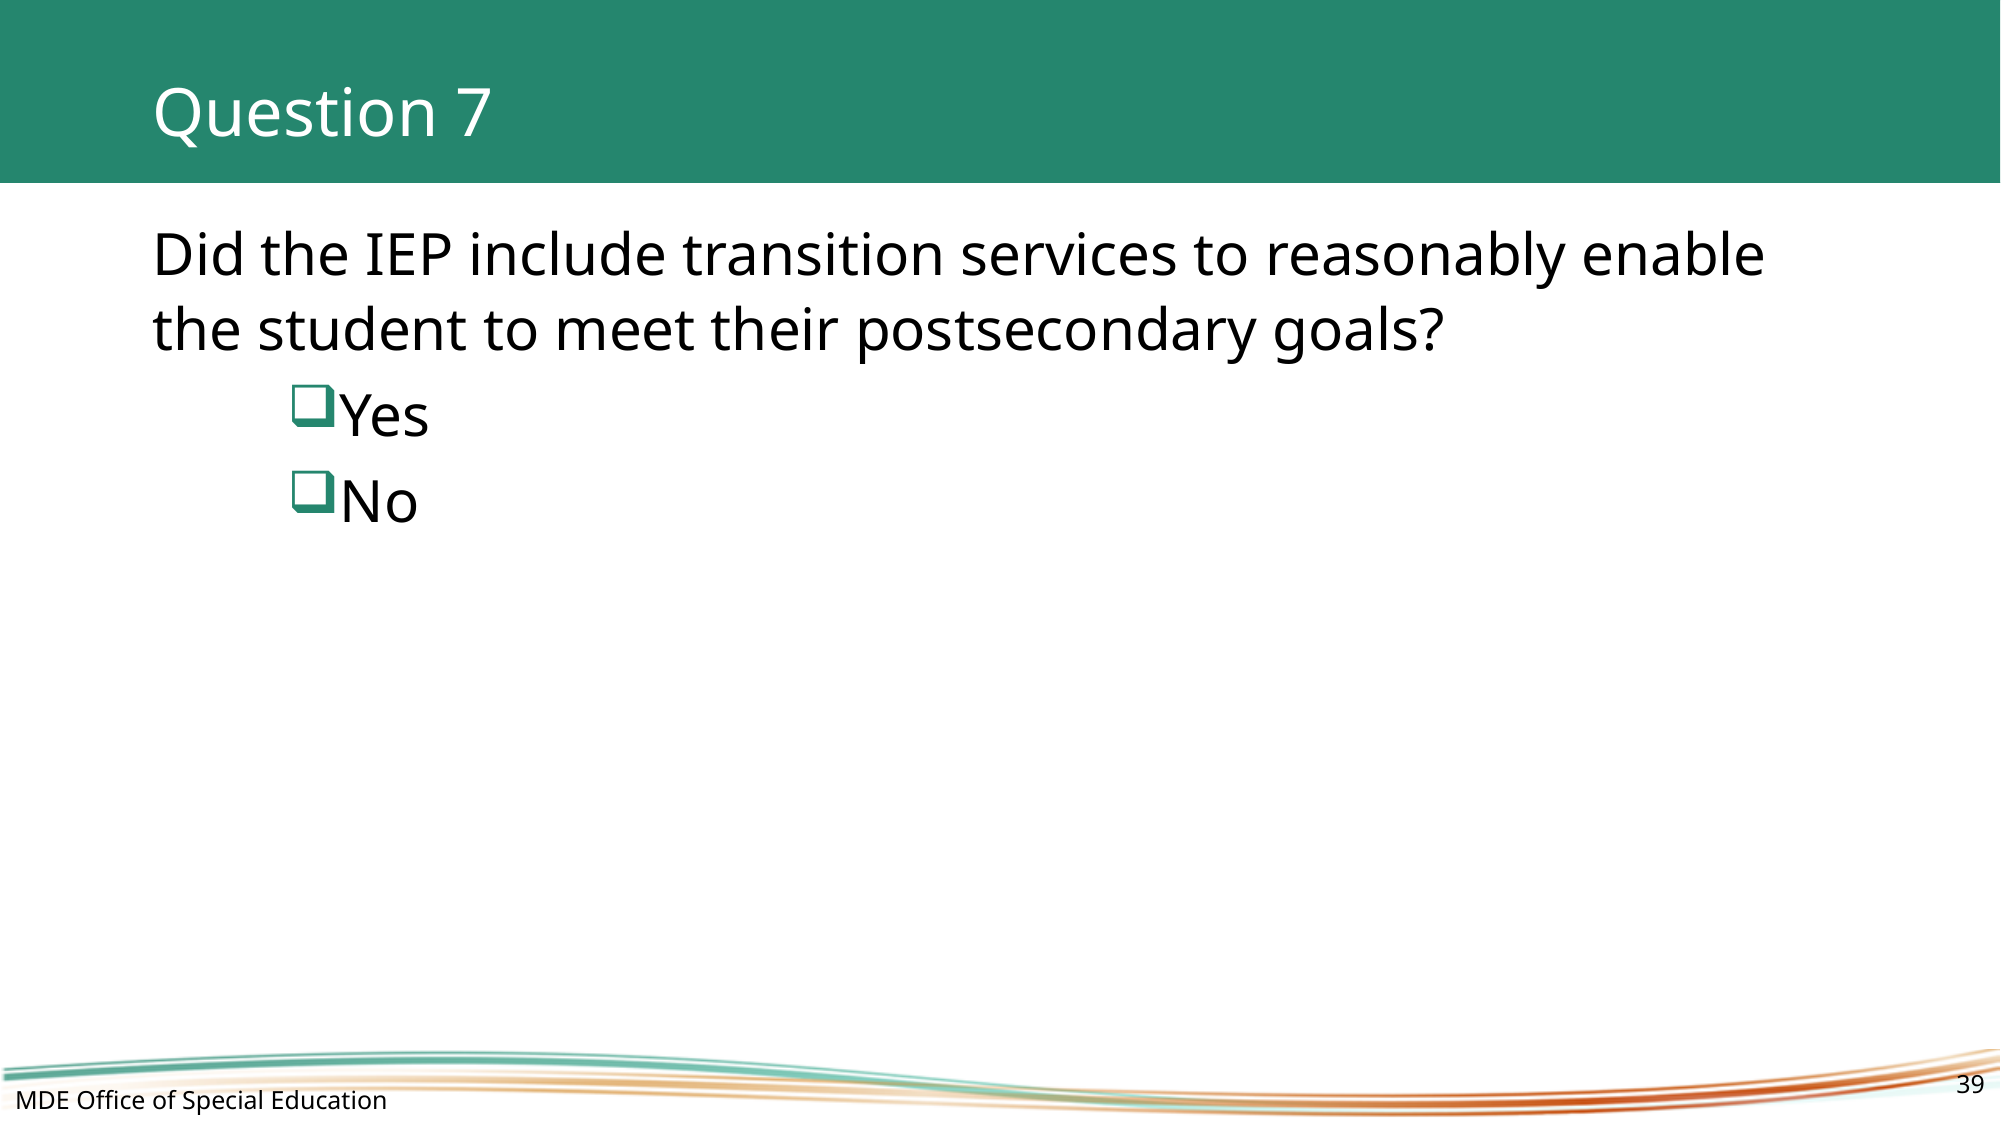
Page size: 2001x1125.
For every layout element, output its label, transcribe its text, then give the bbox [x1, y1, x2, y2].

footer MDE Office of Special Education [0, 1069, 904, 1125]
picture [0, 1049, 2000, 1125]
slide_number 39 [1827, 1055, 2000, 1116]
list Did the IEP include transition services to reasonably enable the student to meet their postsecondary goals? Yes No [137, 203, 1863, 1043]
title Question 7 [137, 46, 1863, 183]
